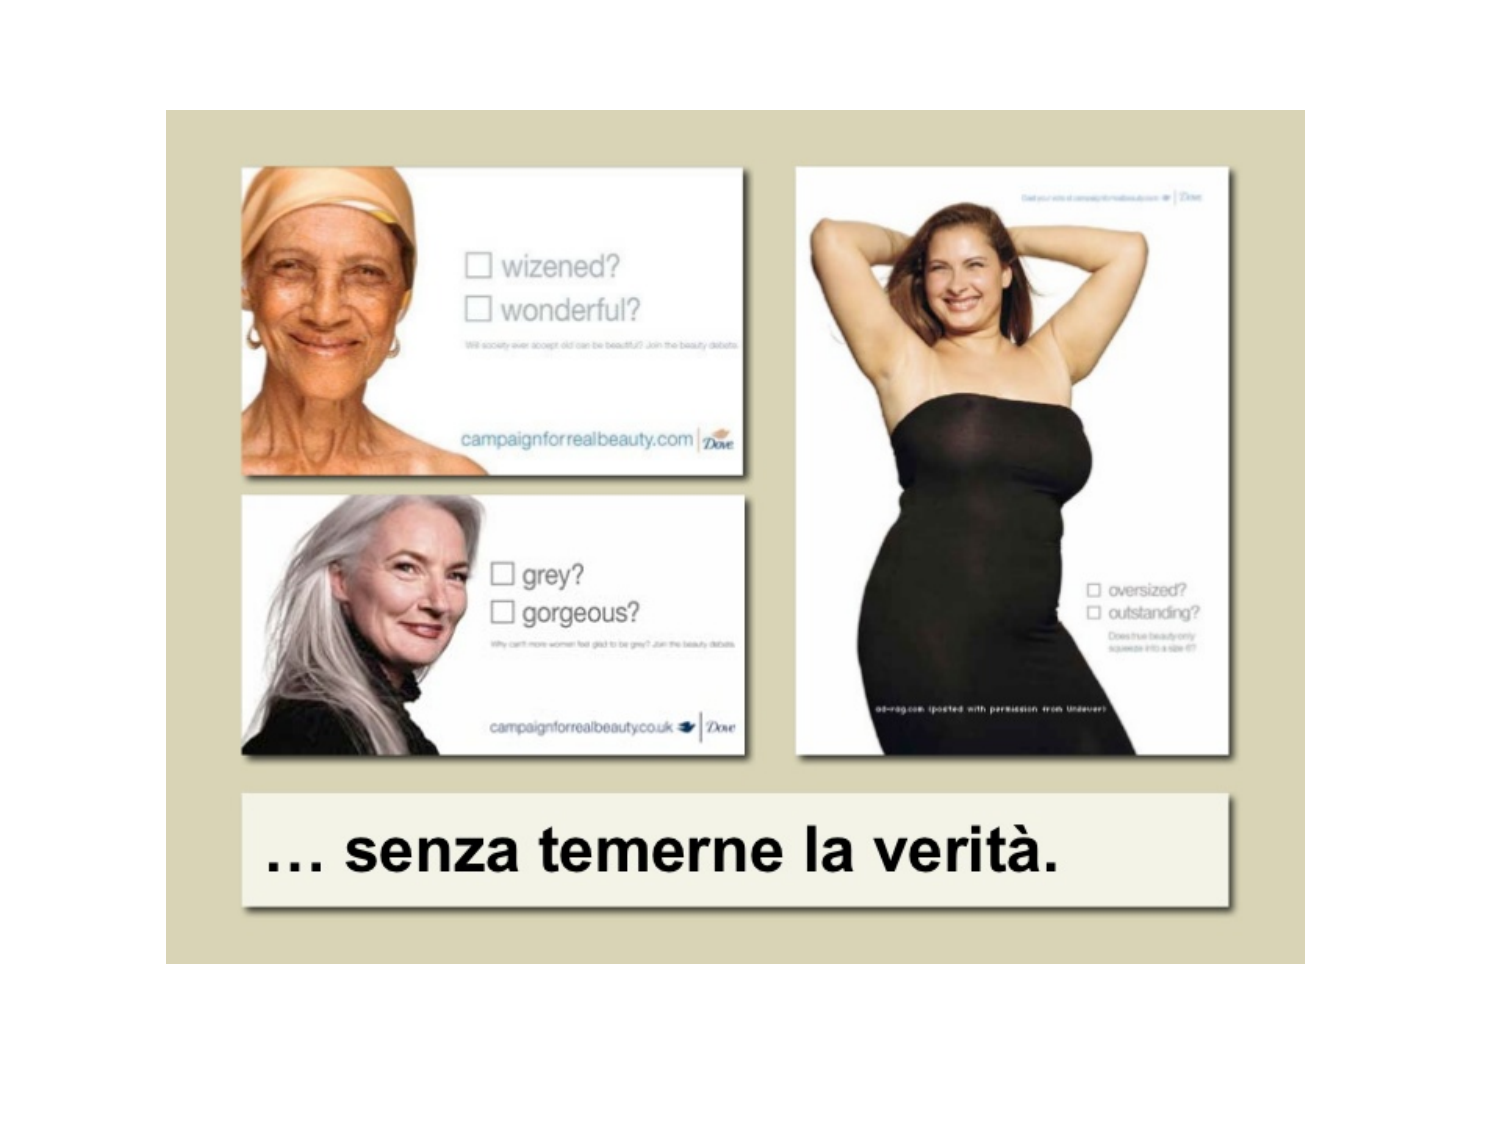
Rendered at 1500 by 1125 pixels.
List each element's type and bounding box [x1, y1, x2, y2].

picture [166, 110, 1305, 964]
